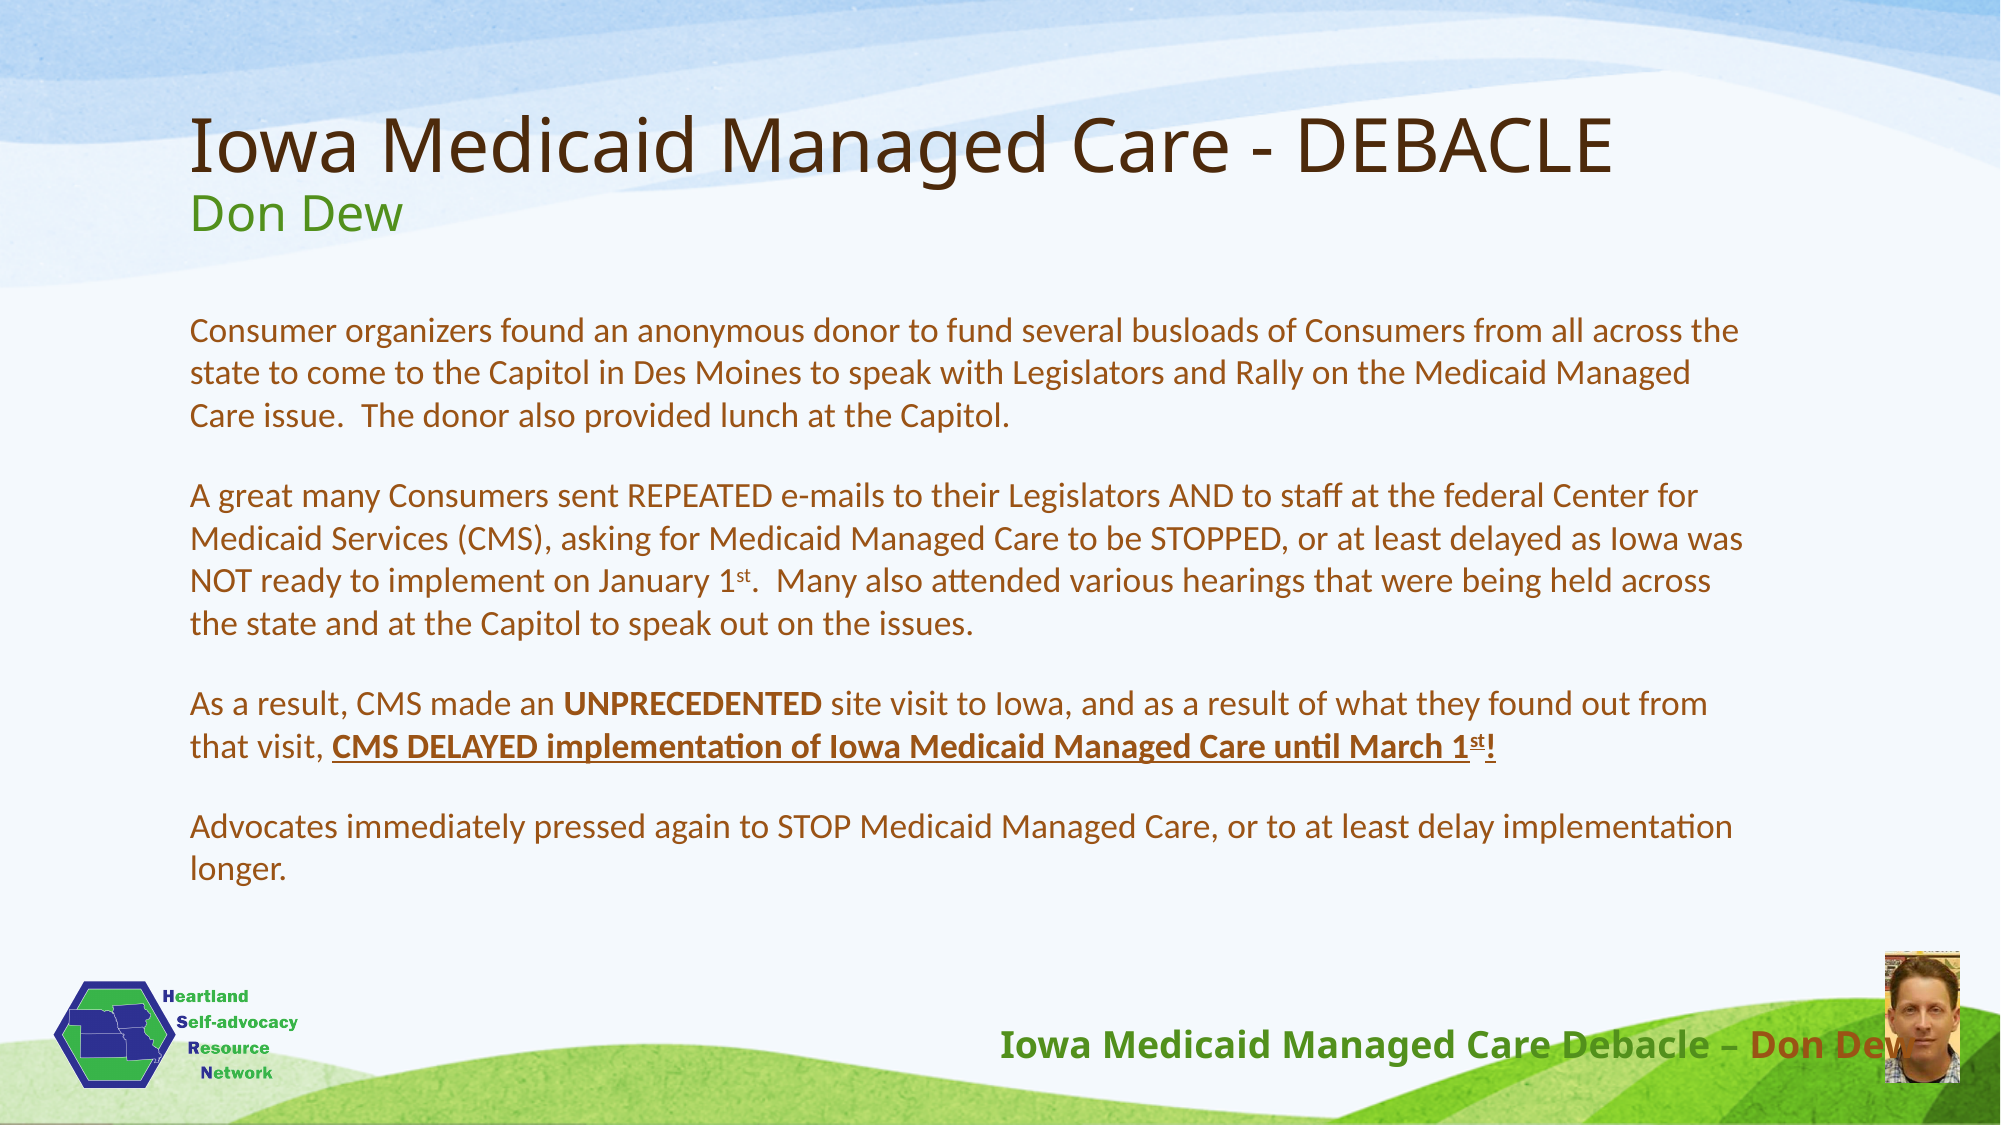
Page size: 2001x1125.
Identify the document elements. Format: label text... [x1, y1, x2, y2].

list Consumer organizers found an anonymous donor to fund several busloads of Consumers from all across the state to come to the Capitol in Des Moines to speak with Legislators and Rally on the Medicaid Managed Care issue. The donor also provided lunch at the Capitol. A great many Consumers sent REPEATED e-mails to their Legislators AND to staff at the federal Center for Medicaid Services (CMS), asking for Medicaid Managed Care to be STOPPED, or at least delayed as Iowa was NOT ready to implement on January 1st. Many also attended various hearings that were being held across the state and at the Capitol to speak out on the issues. As a result, CMS made an UNPRECEDENTED site visit to Iowa, and as a result of what they found out from that visit, CMS DELAYED implementation of Iowa Medicaid Managed Care until March 1st! Advocates immediately pressed again to STOP Medicaid Managed Care, or to at least delay implementation longer. [174, 299, 1782, 913]
text_box Iowa Medicaid Managed Care Debacle – Don Dew [985, 1013, 1885, 1074]
picture [0, 0, 2001, 1125]
title Iowa Medicaid Managed Care - DEBACLE Don Dew [174, 50, 1825, 250]
